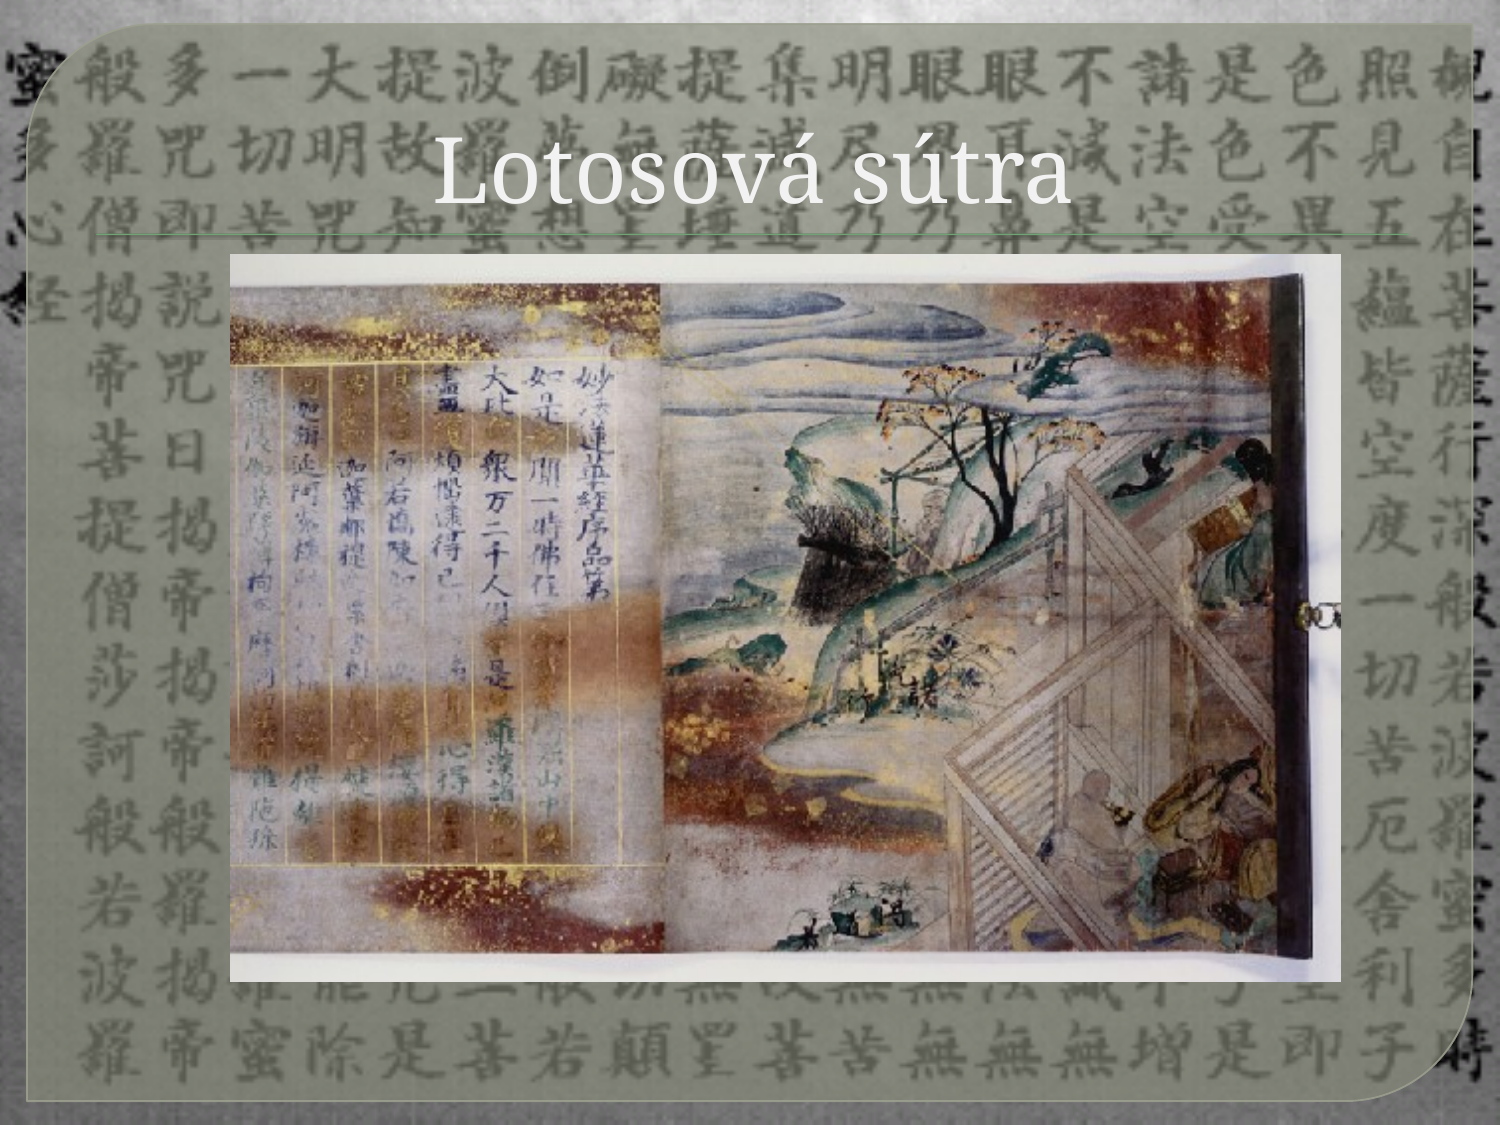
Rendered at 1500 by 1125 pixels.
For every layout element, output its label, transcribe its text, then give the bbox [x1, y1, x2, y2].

picture [0, 0, 1500, 1125]
title Lotosová sútra [75, 41, 1425, 230]
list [229, 253, 1341, 983]
